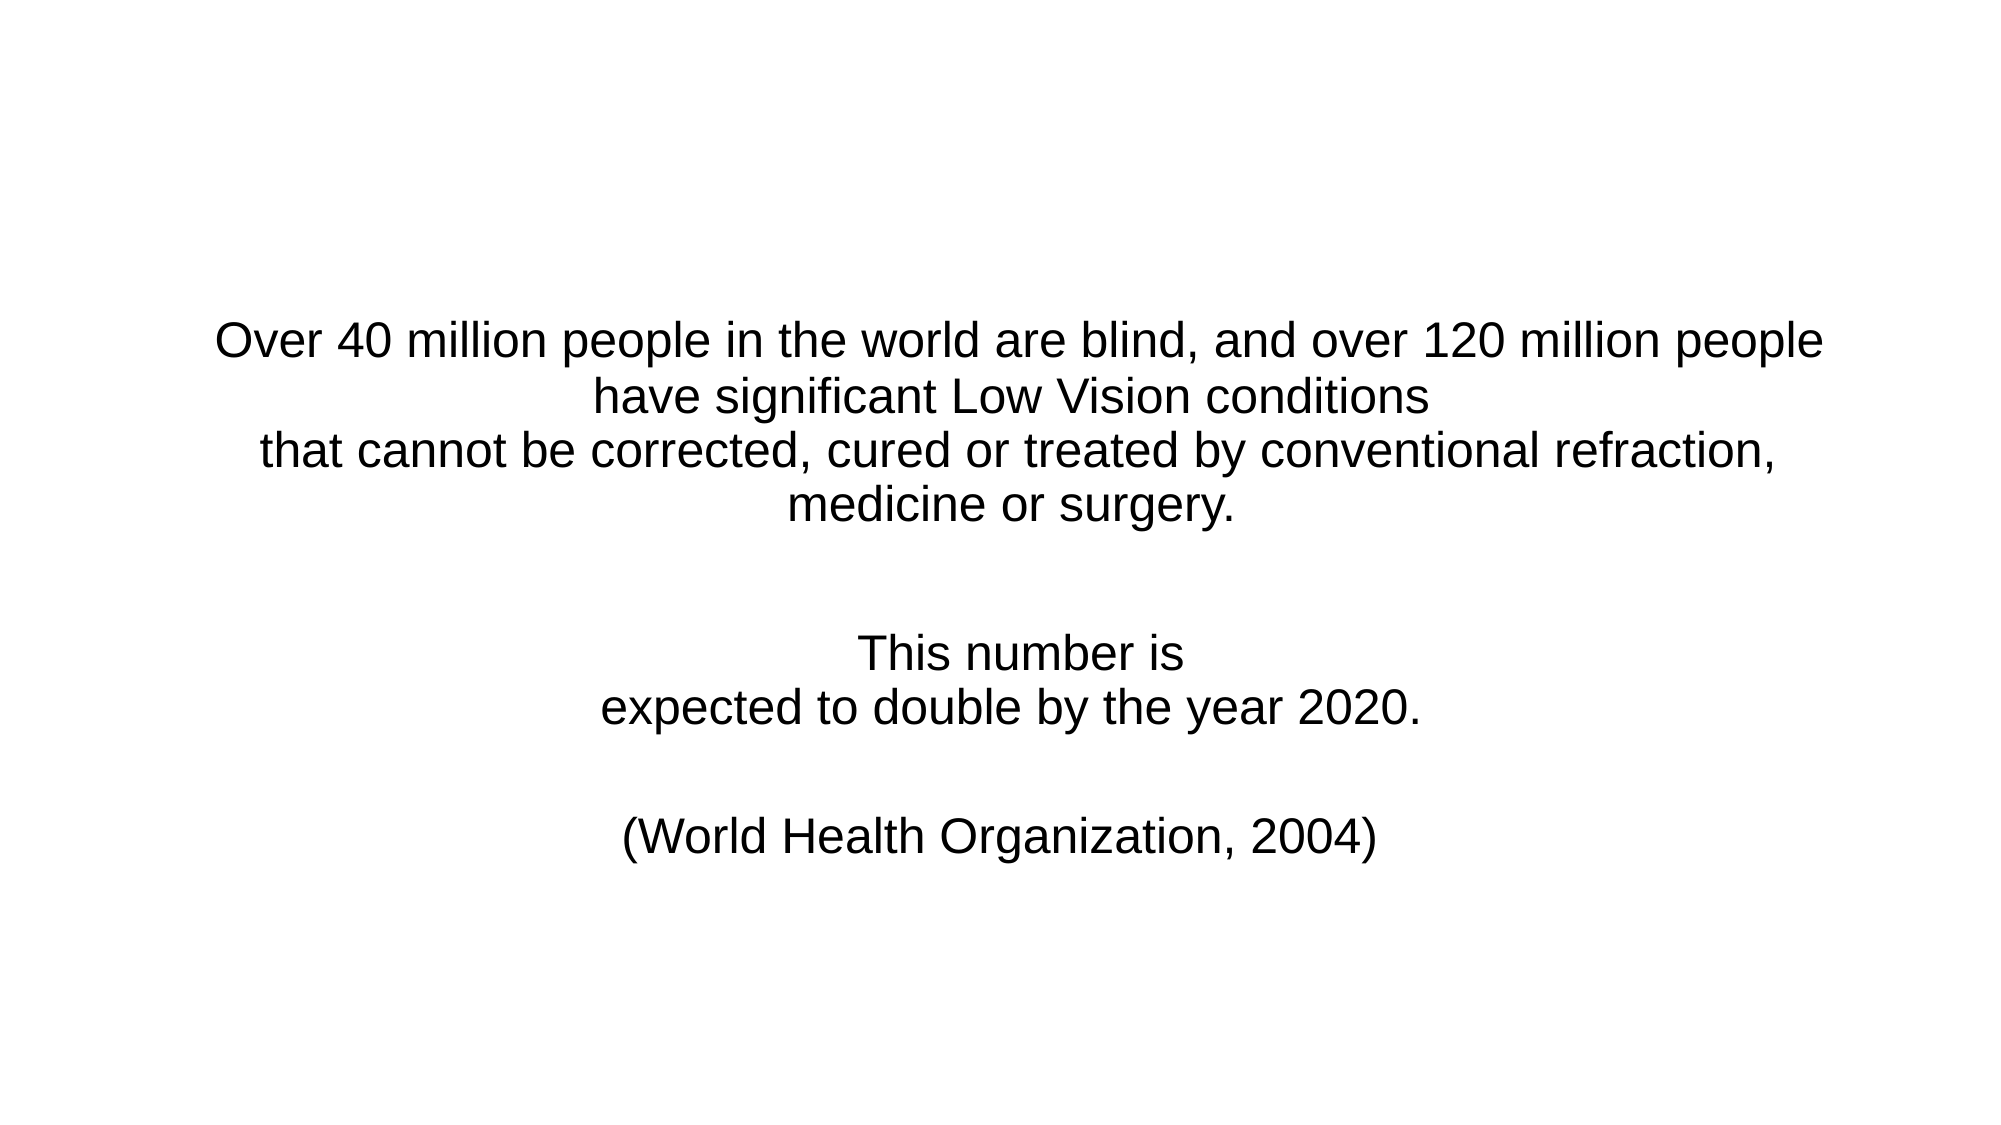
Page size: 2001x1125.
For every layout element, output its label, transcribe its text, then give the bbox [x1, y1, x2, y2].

list Over 40 million people in the world are blind, and over 120 million people have significant Low Vision conditions that cannot be corrected, cured or treated by conventional refraction, medicine or surgery. This number is expected to double by the year 2020. (World Health Organization, 2004) [137, 299, 1863, 1014]
